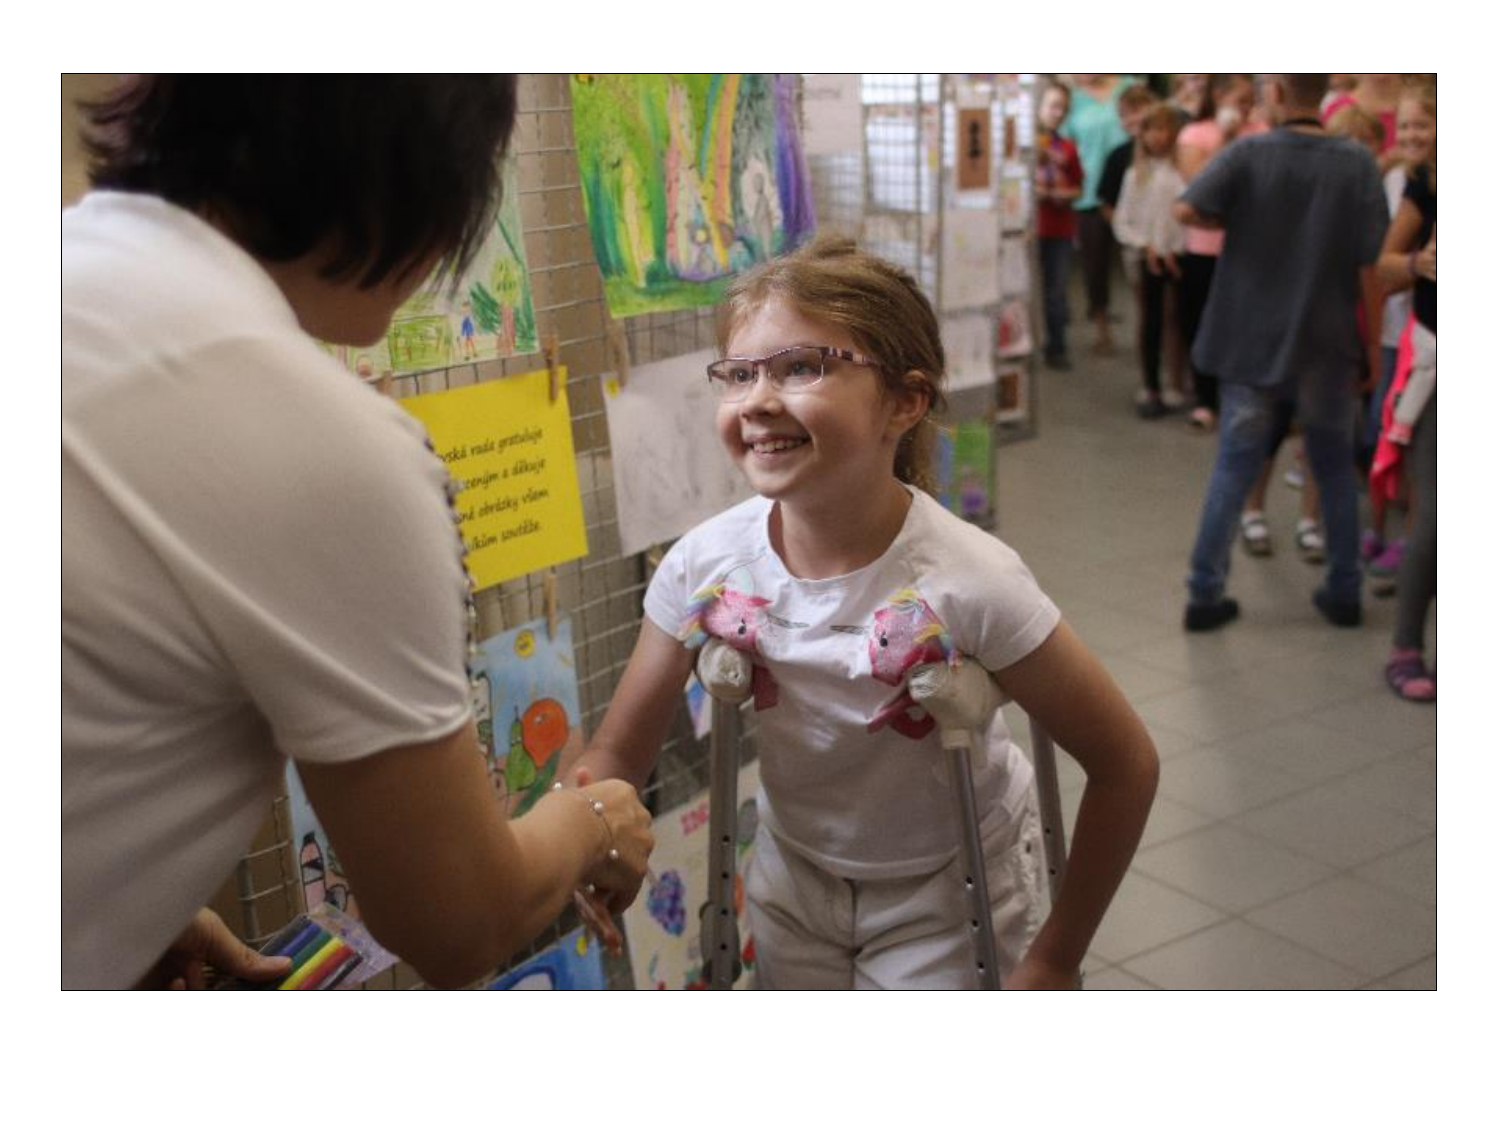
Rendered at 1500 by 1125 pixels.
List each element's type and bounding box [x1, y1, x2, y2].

picture [61, 73, 1437, 991]
